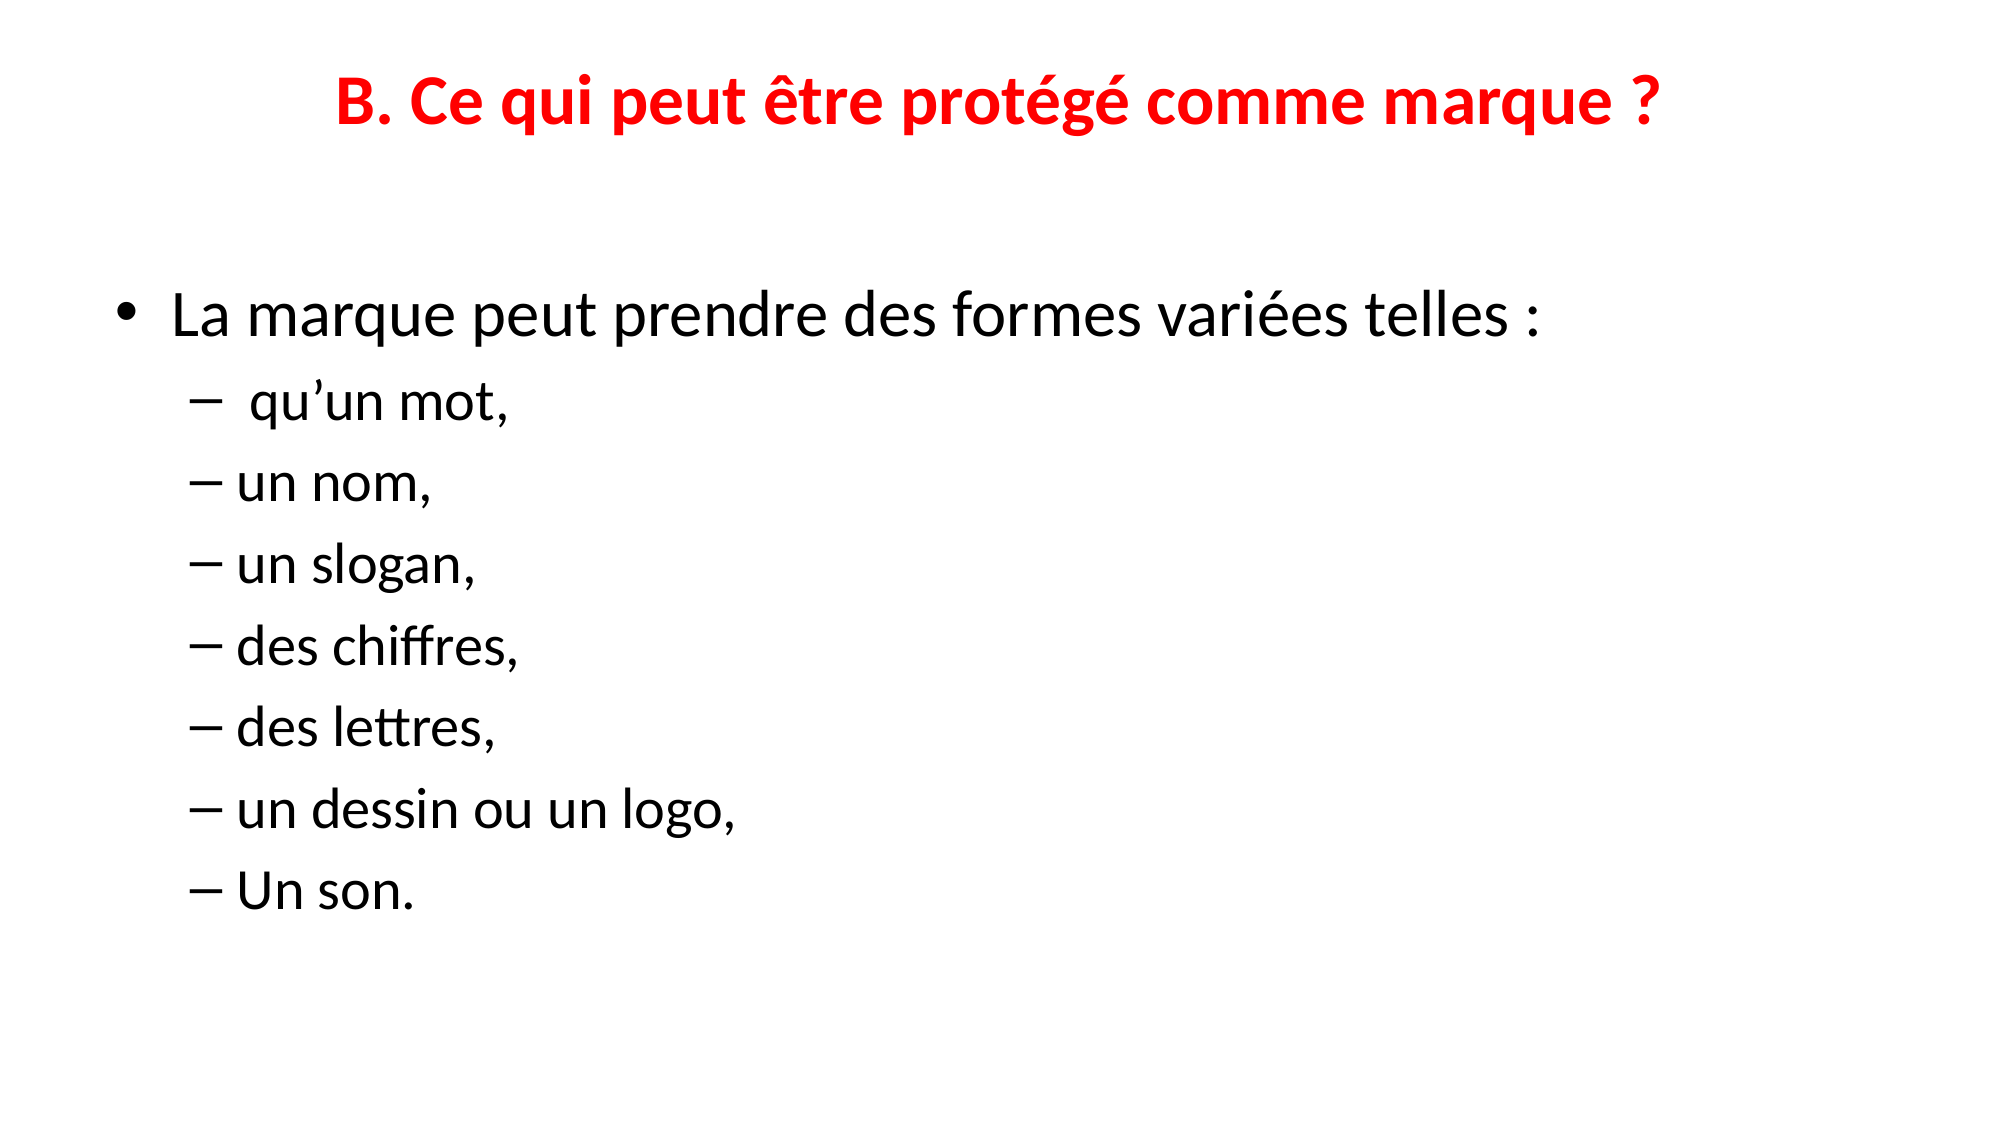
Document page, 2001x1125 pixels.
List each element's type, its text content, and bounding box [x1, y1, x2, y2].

title B. Ce qui peut être protégé comme marque ? [99, 45, 1900, 233]
list La marque peut prendre des formes variées telles : qu’un mot, un nom, un slogan, des chiffres, des lettres, un dessin ou un logo, Un son. [99, 262, 1900, 1005]
